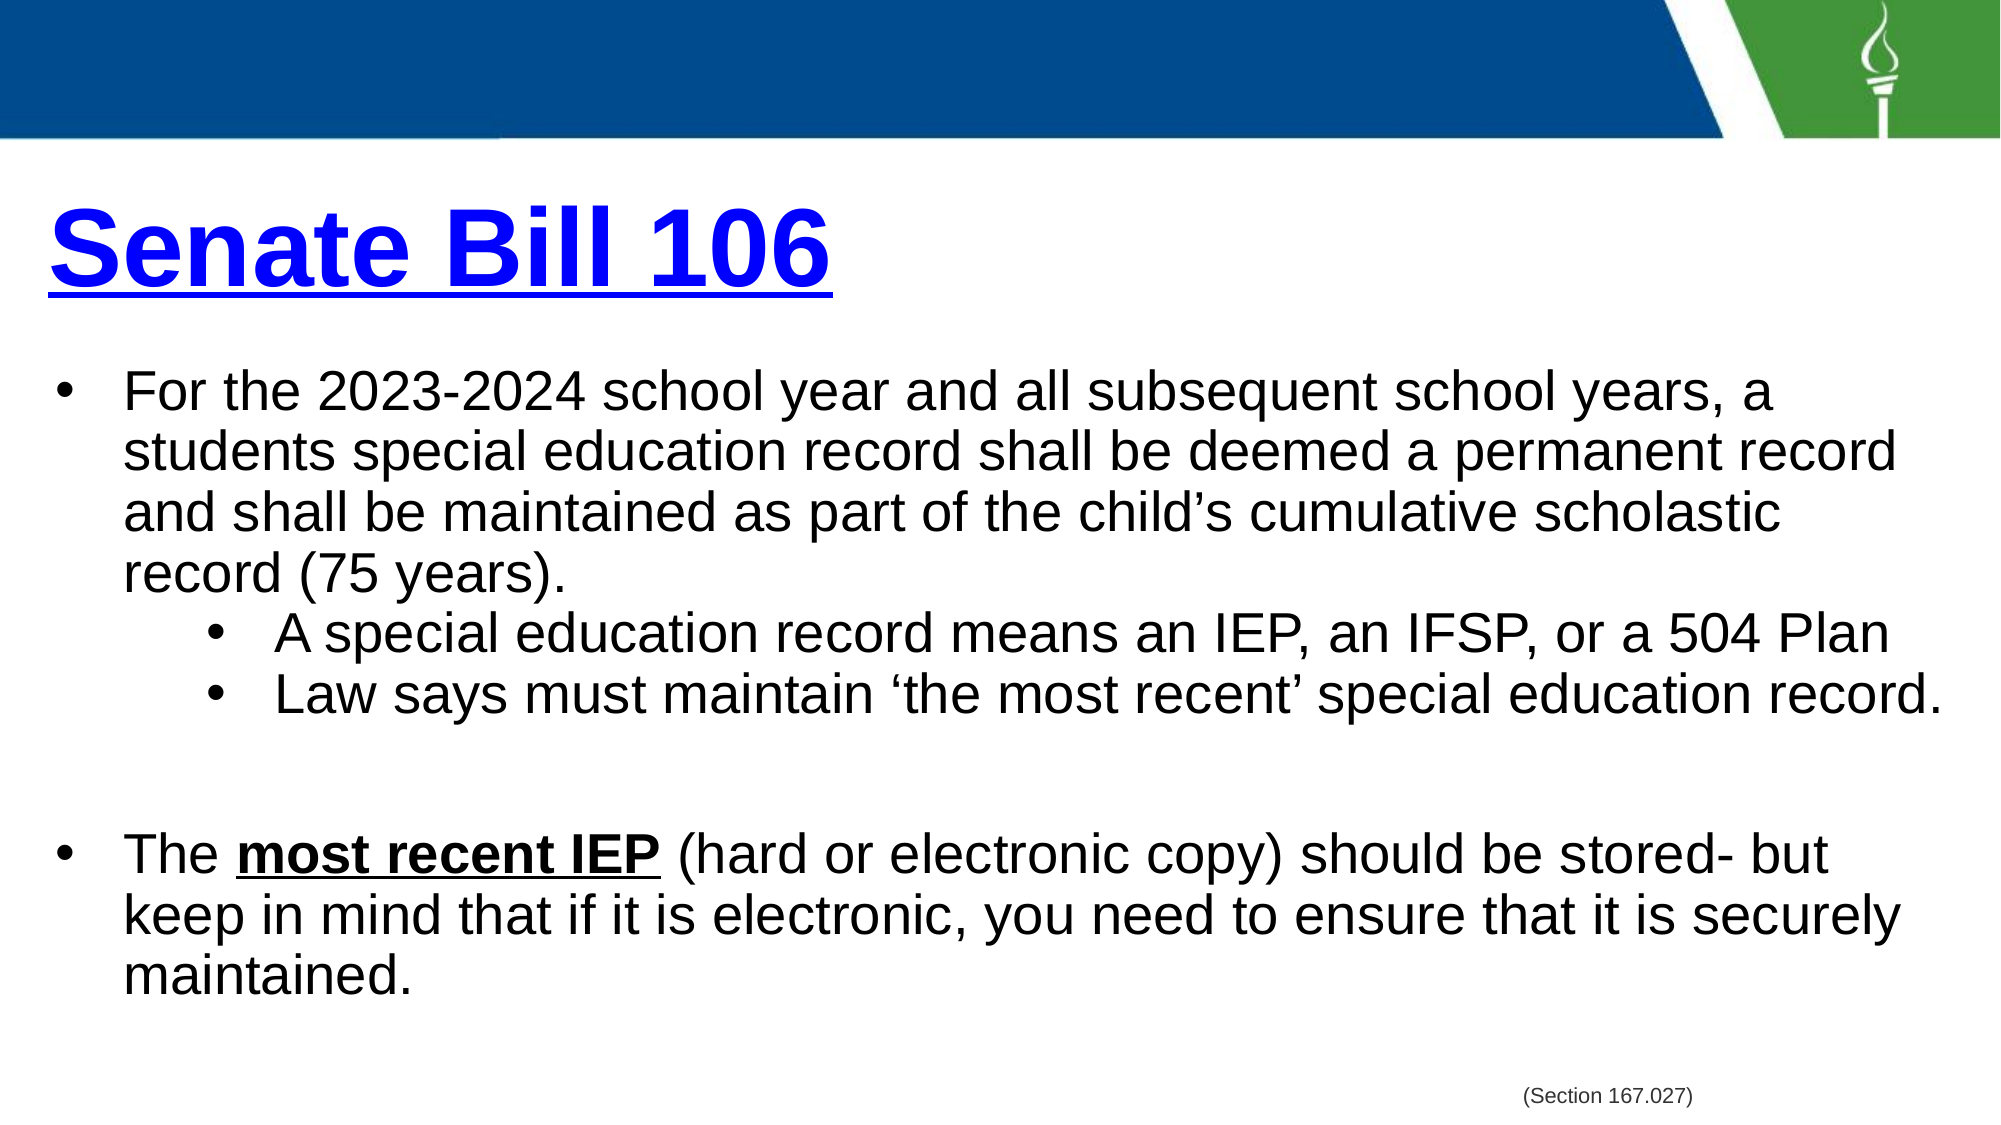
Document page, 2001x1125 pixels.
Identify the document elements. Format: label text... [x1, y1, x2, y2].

title Senate Bill 106 [33, 162, 1967, 338]
picture [0, 0, 2001, 1125]
list For the 2023-2024 school year and all subsequent school years, a students special education record shall be deemed a permanent record and shall be maintained as part of the child’s cumulative scholastic record (75 years). A special education record means an IEP, an IFSP, or a 504 Plan Law says must maintain ‘the most recent’ special education record. The most recent IEP (hard or electronic copy) should be stored- but keep in mind that if it is electronic, you need to ensure that it is securely maintained. [33, 354, 1967, 1080]
text_box (Section 167.027) [1507, 1068, 2000, 1121]
